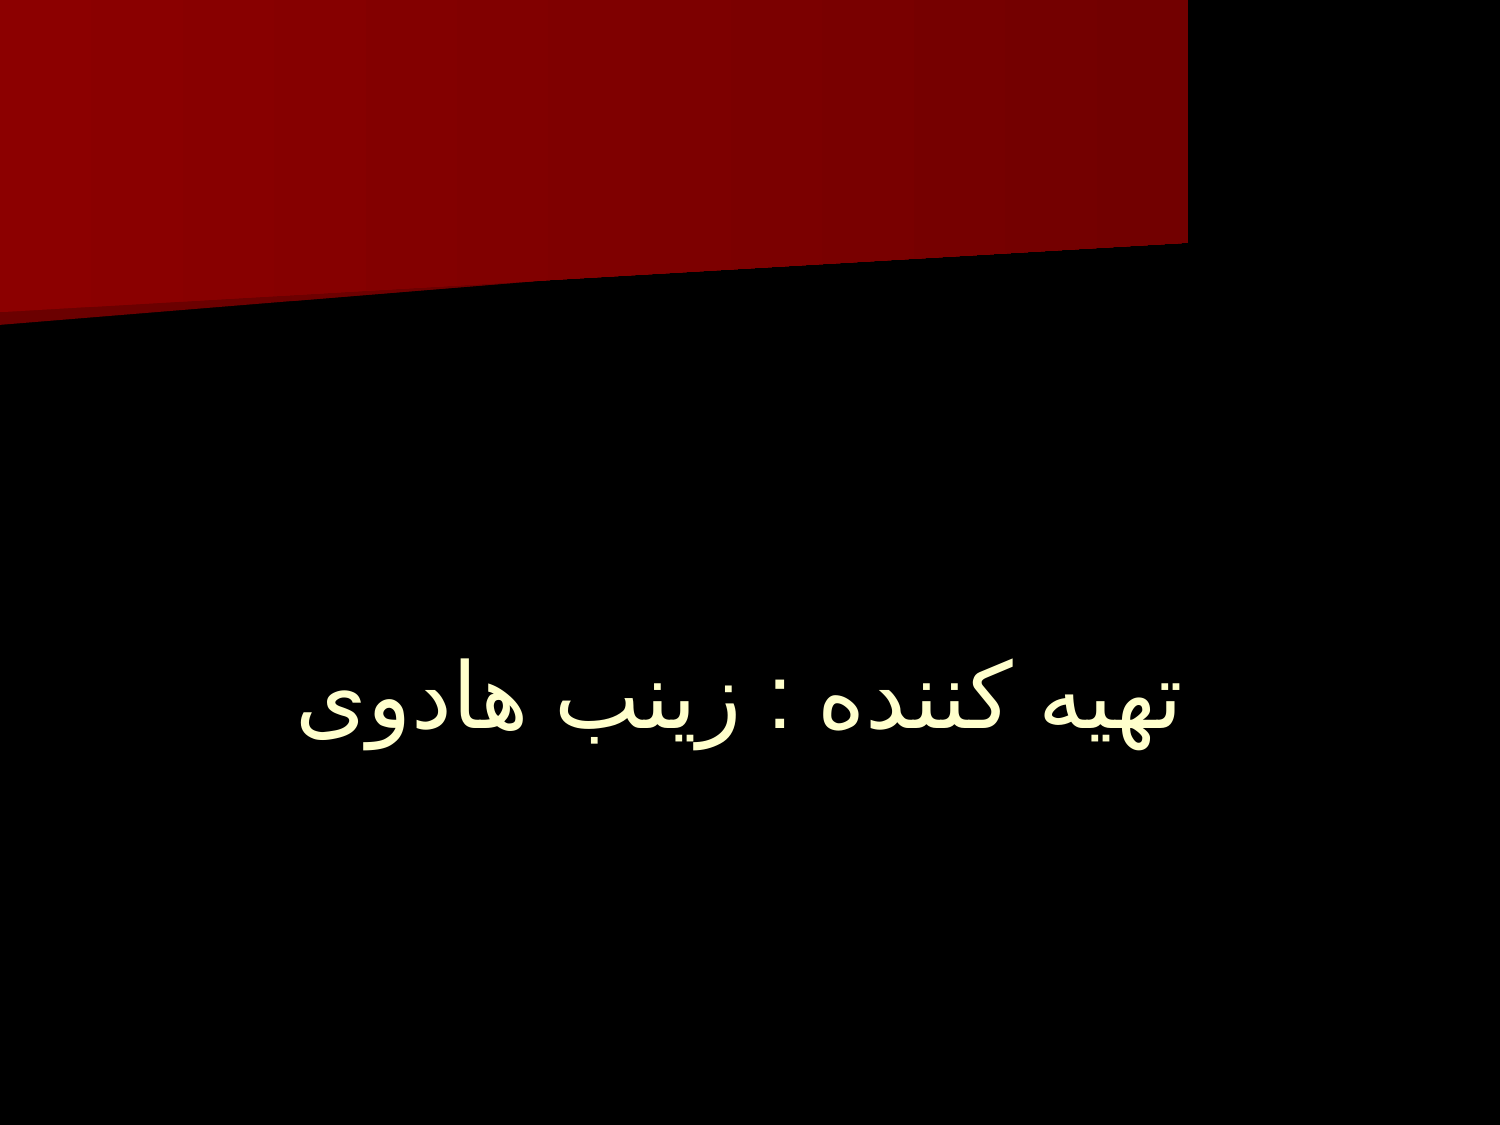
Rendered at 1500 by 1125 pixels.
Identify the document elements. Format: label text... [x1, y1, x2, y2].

title تهیه کننده : زینب هادوی [64, 597, 1416, 786]
